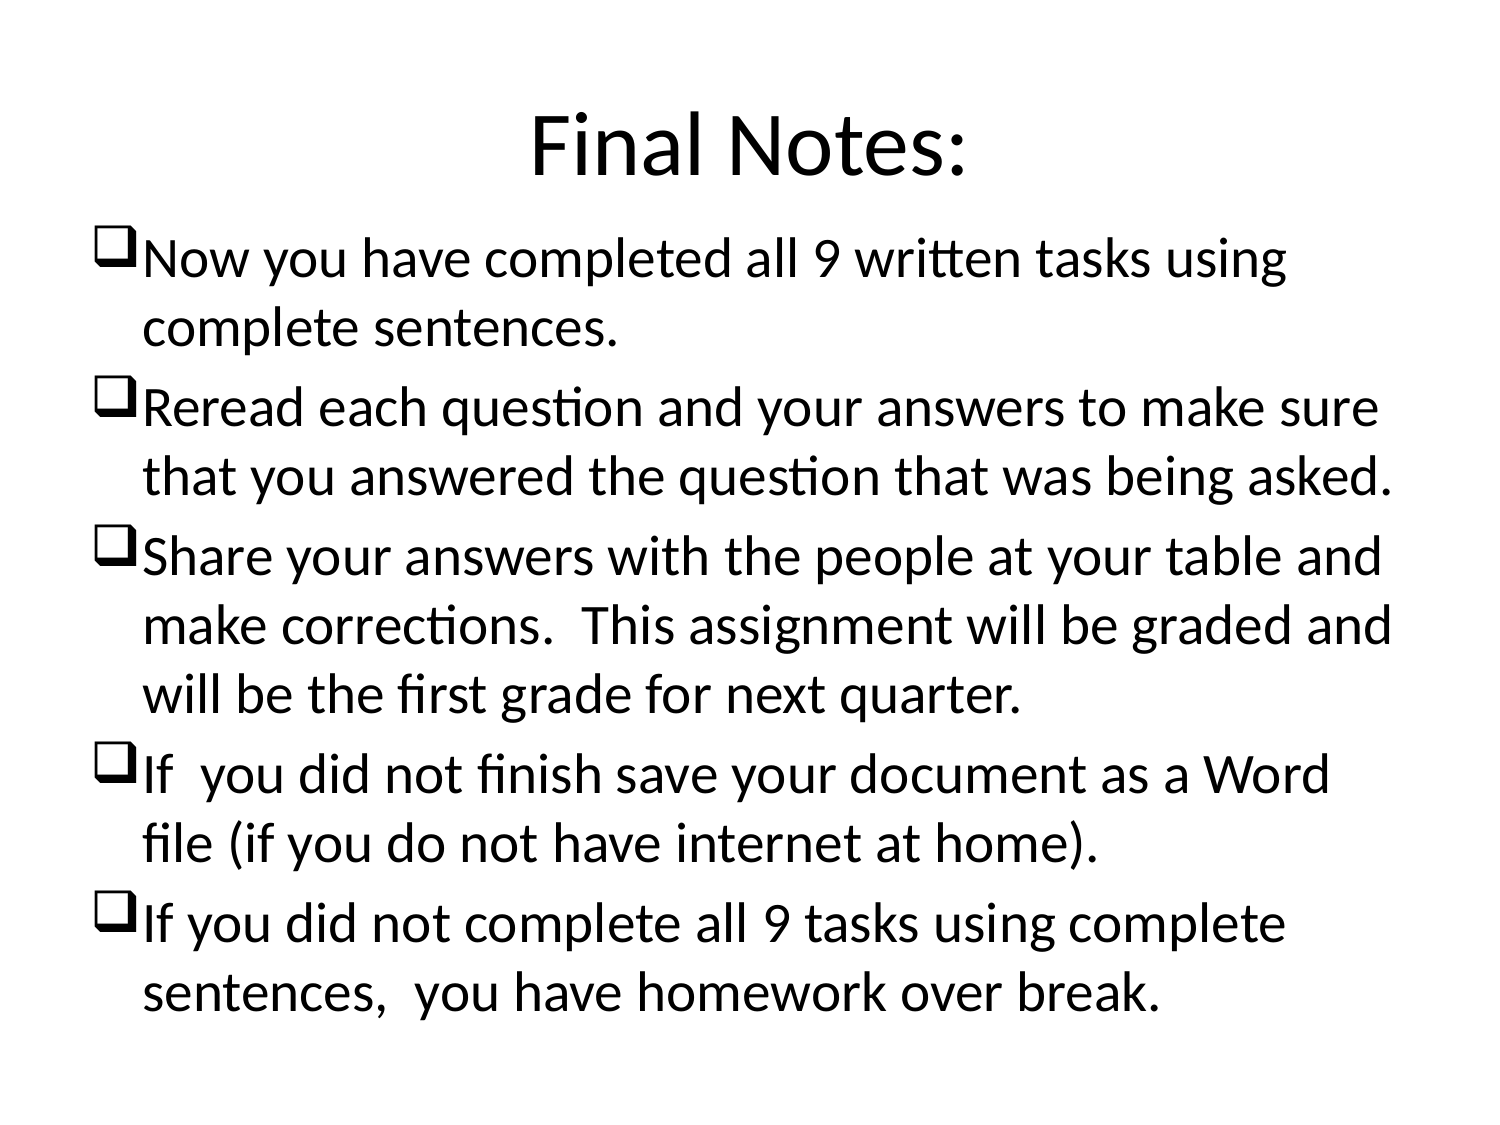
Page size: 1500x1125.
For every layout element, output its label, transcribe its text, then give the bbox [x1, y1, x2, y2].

title Final Notes: [75, 45, 1425, 212]
list Now you have completed all 9 written tasks using complete sentences. Reread each question and your answers to make sure that you answered the question that was being asked. Share your answers with the people at your table and make corrections. This assignment will be graded and will be the first grade for next quarter. If you did not finish save your document as a Word file (if you do not have internet at home). If you did not complete all 9 tasks using complete sentences, you have homework over break. [75, 212, 1425, 1050]
